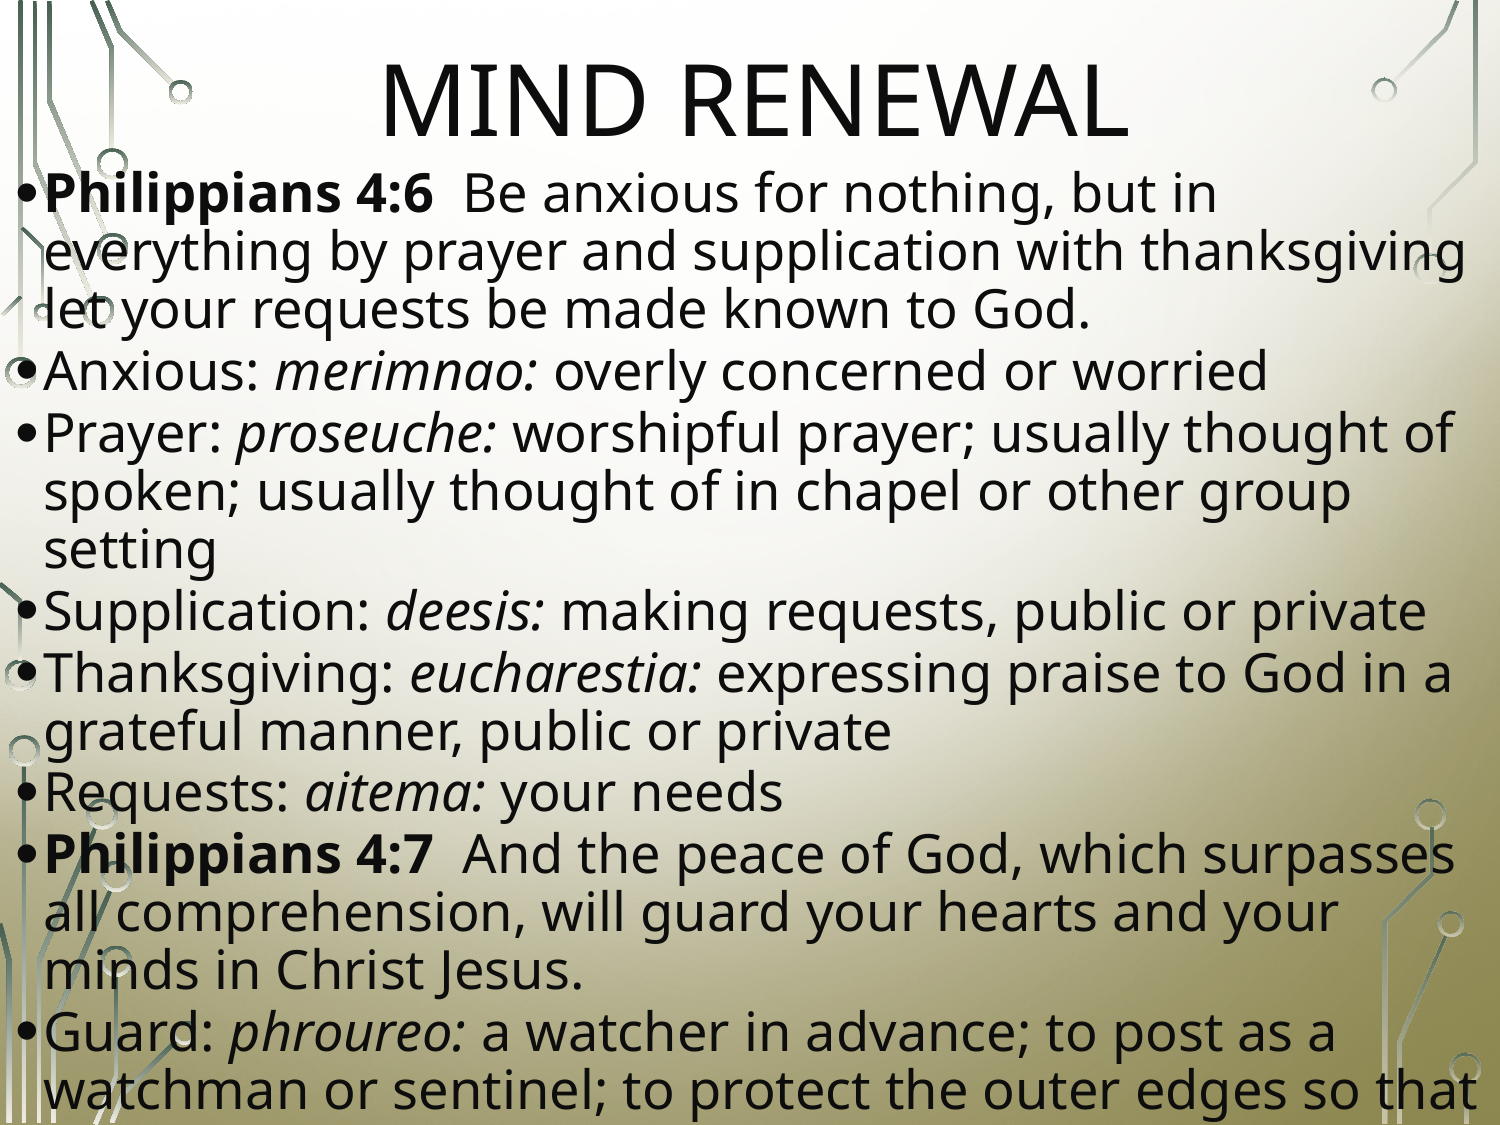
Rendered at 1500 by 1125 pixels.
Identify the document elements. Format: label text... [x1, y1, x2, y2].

list Philippians 4:6 Be anxious for nothing, but in everything by prayer and supplication with thanksgiving let your requests be made known to God. Anxious: merimnao: overly concerned or worried Prayer: proseuche: worshipful prayer; usually thought of spoken; usually thought of in chapel or other group setting Supplication: deesis: making requests, public or private Thanksgiving: eucharestia: expressing praise to God in a grateful manner, public or private Requests: aitema: your needs Philippians 4:7 And the peace of God, which surpasses all comprehension, will guard your hearts and your minds in Christ Jesus. Guard: phroureo: a watcher in advance; to post as a watchman or sentinel; to protect the outer edges so that the inside is safe [0, 159, 1500, 1125]
title MIND RENEWAL [40, 25, 1469, 159]
